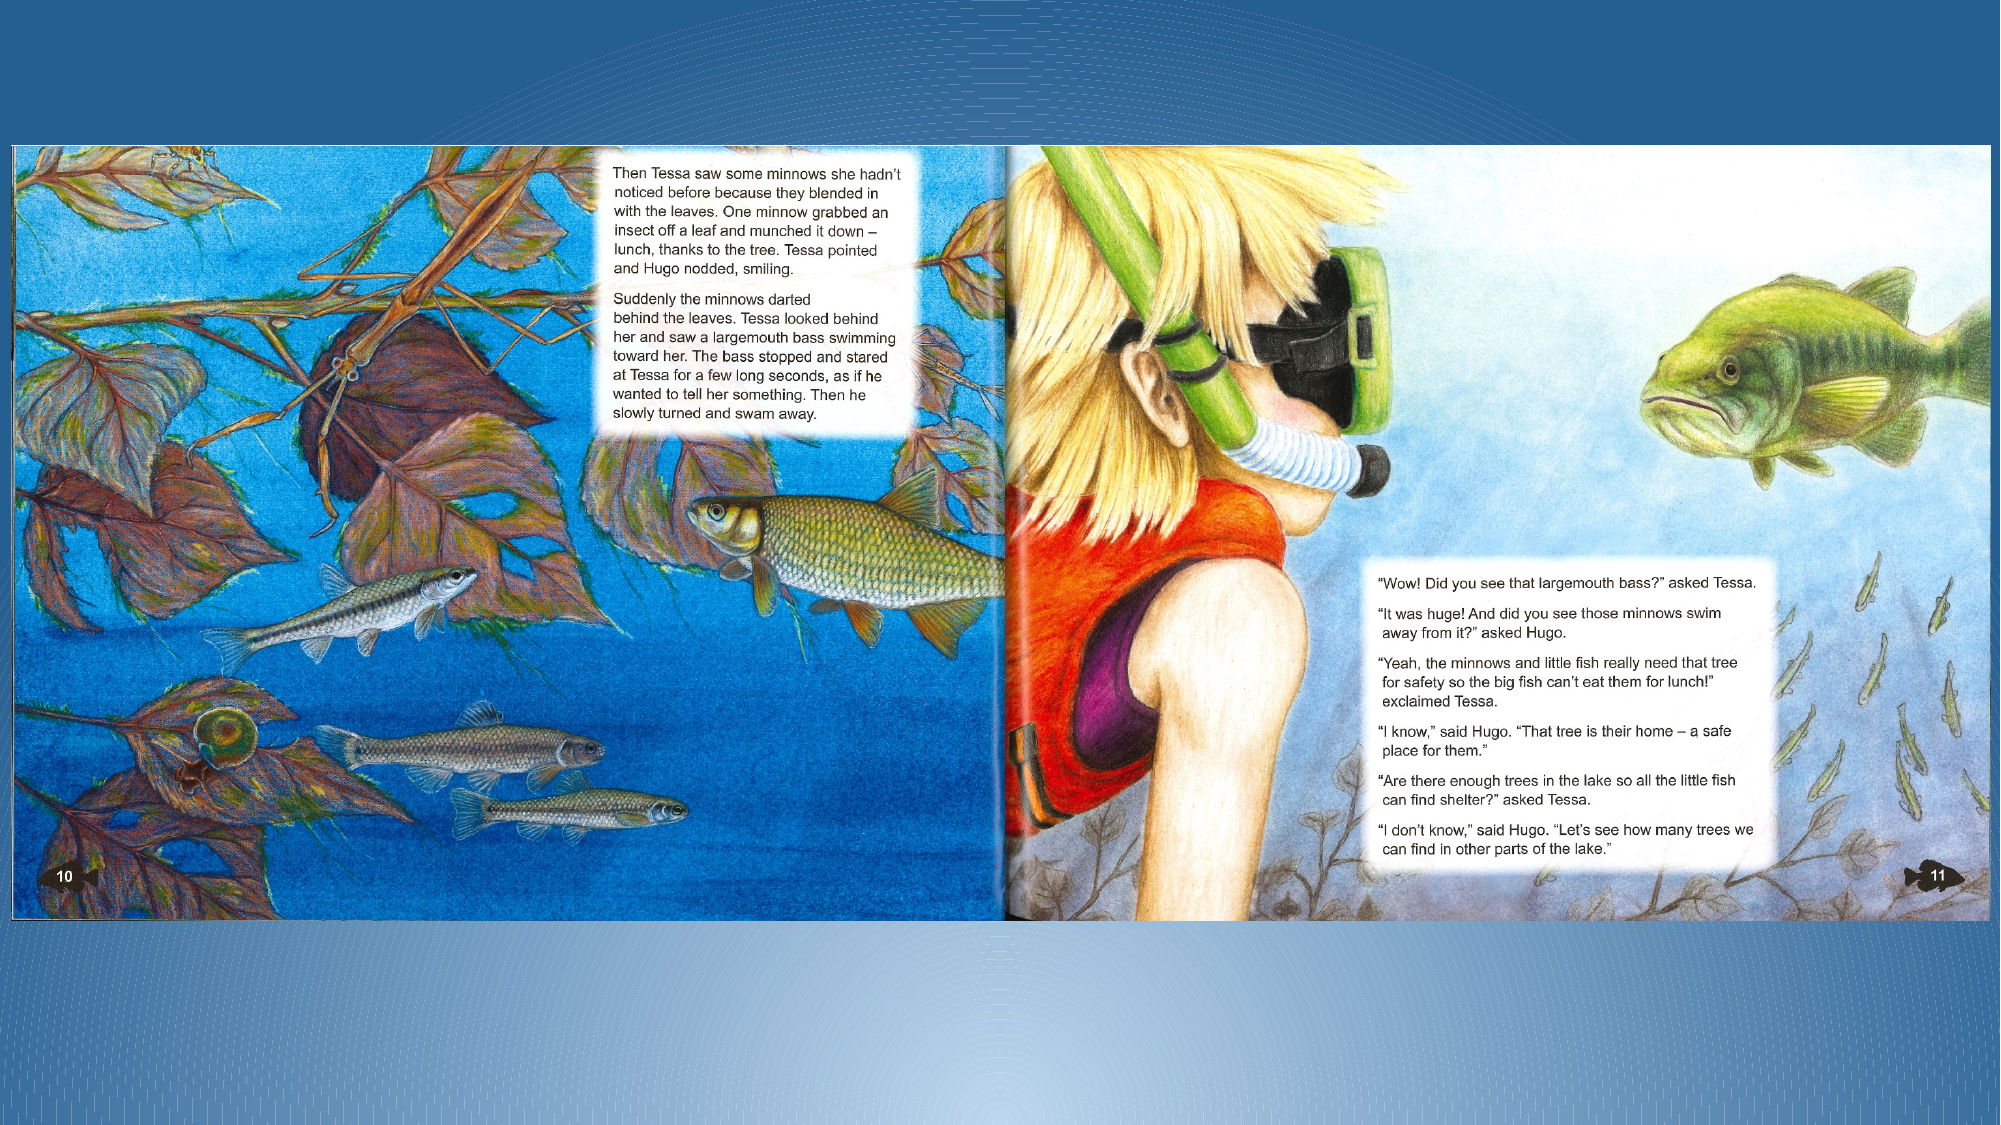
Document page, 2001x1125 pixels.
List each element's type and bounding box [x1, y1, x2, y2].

picture [11, 145, 1991, 921]
